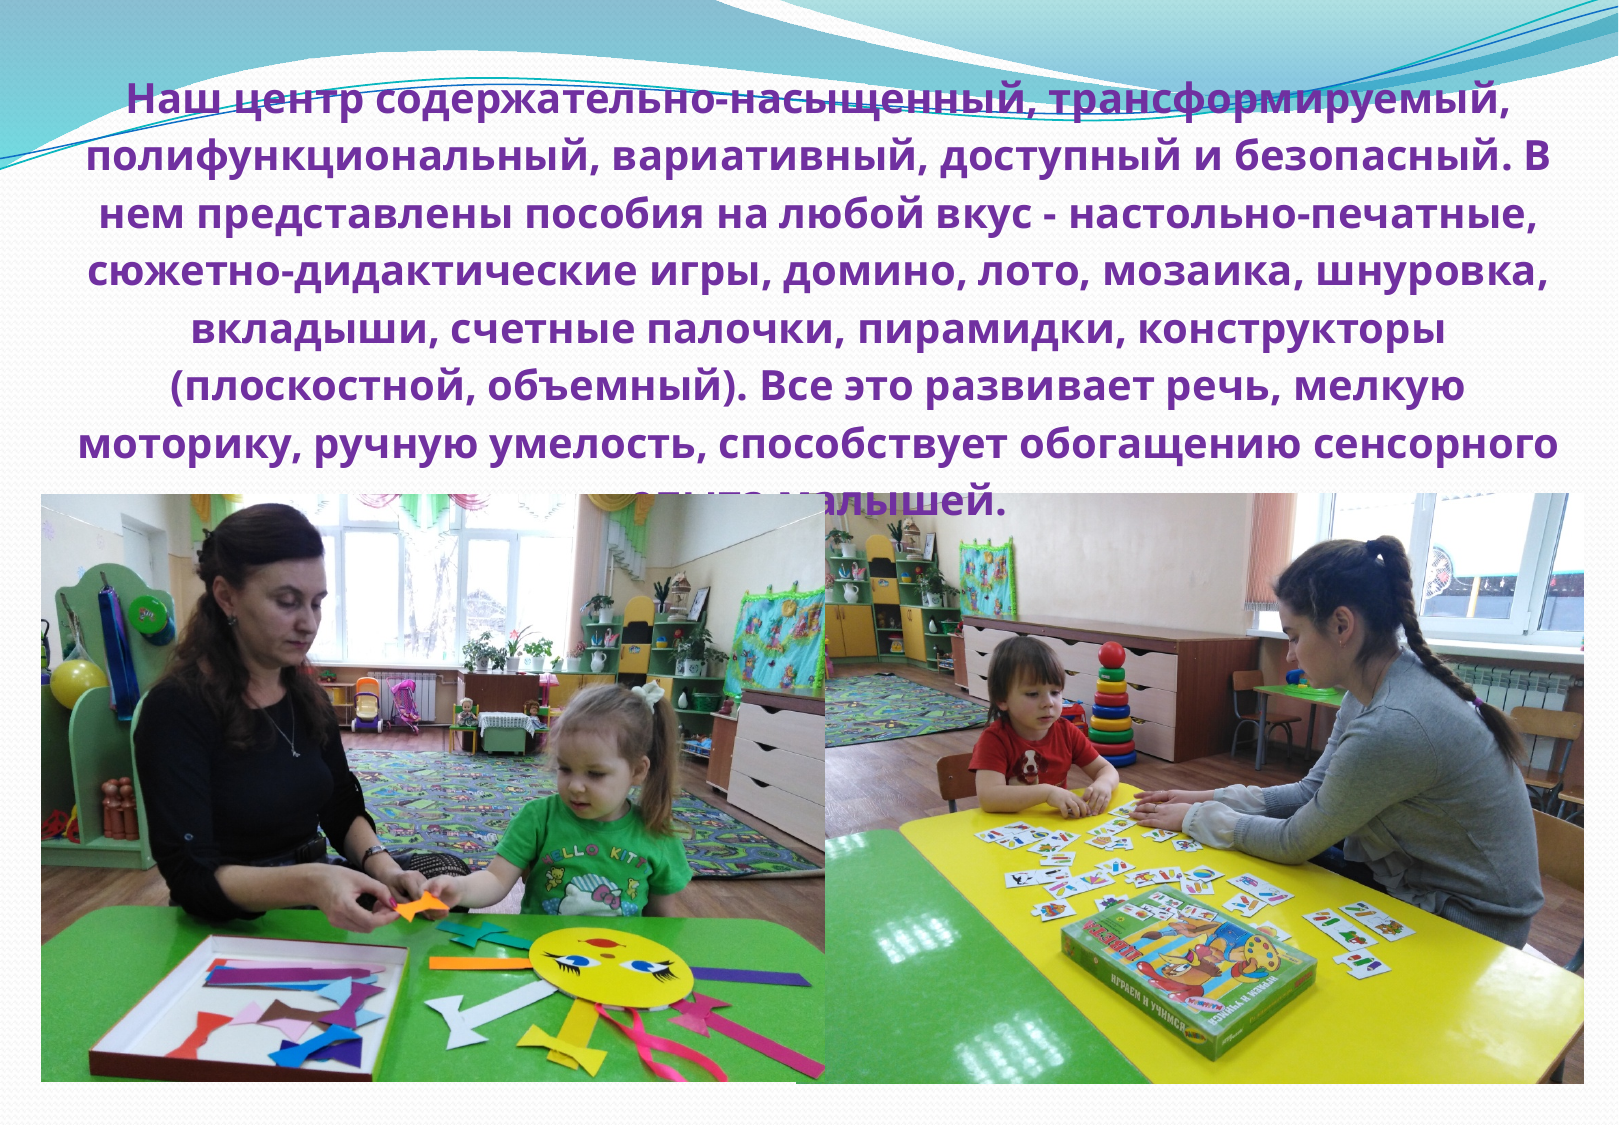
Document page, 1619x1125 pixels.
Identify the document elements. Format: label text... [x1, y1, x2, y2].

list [820, 493, 1585, 1085]
text_box Наш центр содержательно-насыщенный, трансформируемый, полифункциональный, вариативный, доступный и безопасный. В нем представлены пособия на любой вкус - настольно-печатные, сюжетно-дидактические игры, домино, лото, мозаика, шнуровка, вкладыши, счетные палочки, пирамидки, конструкторы (плоскостной, объемный). Все это развивает речь, мелкую моторику, ручную умелость, способствует обогащению сенсорного опыта малышей. [51, 56, 1586, 496]
picture [41, 494, 825, 1082]
